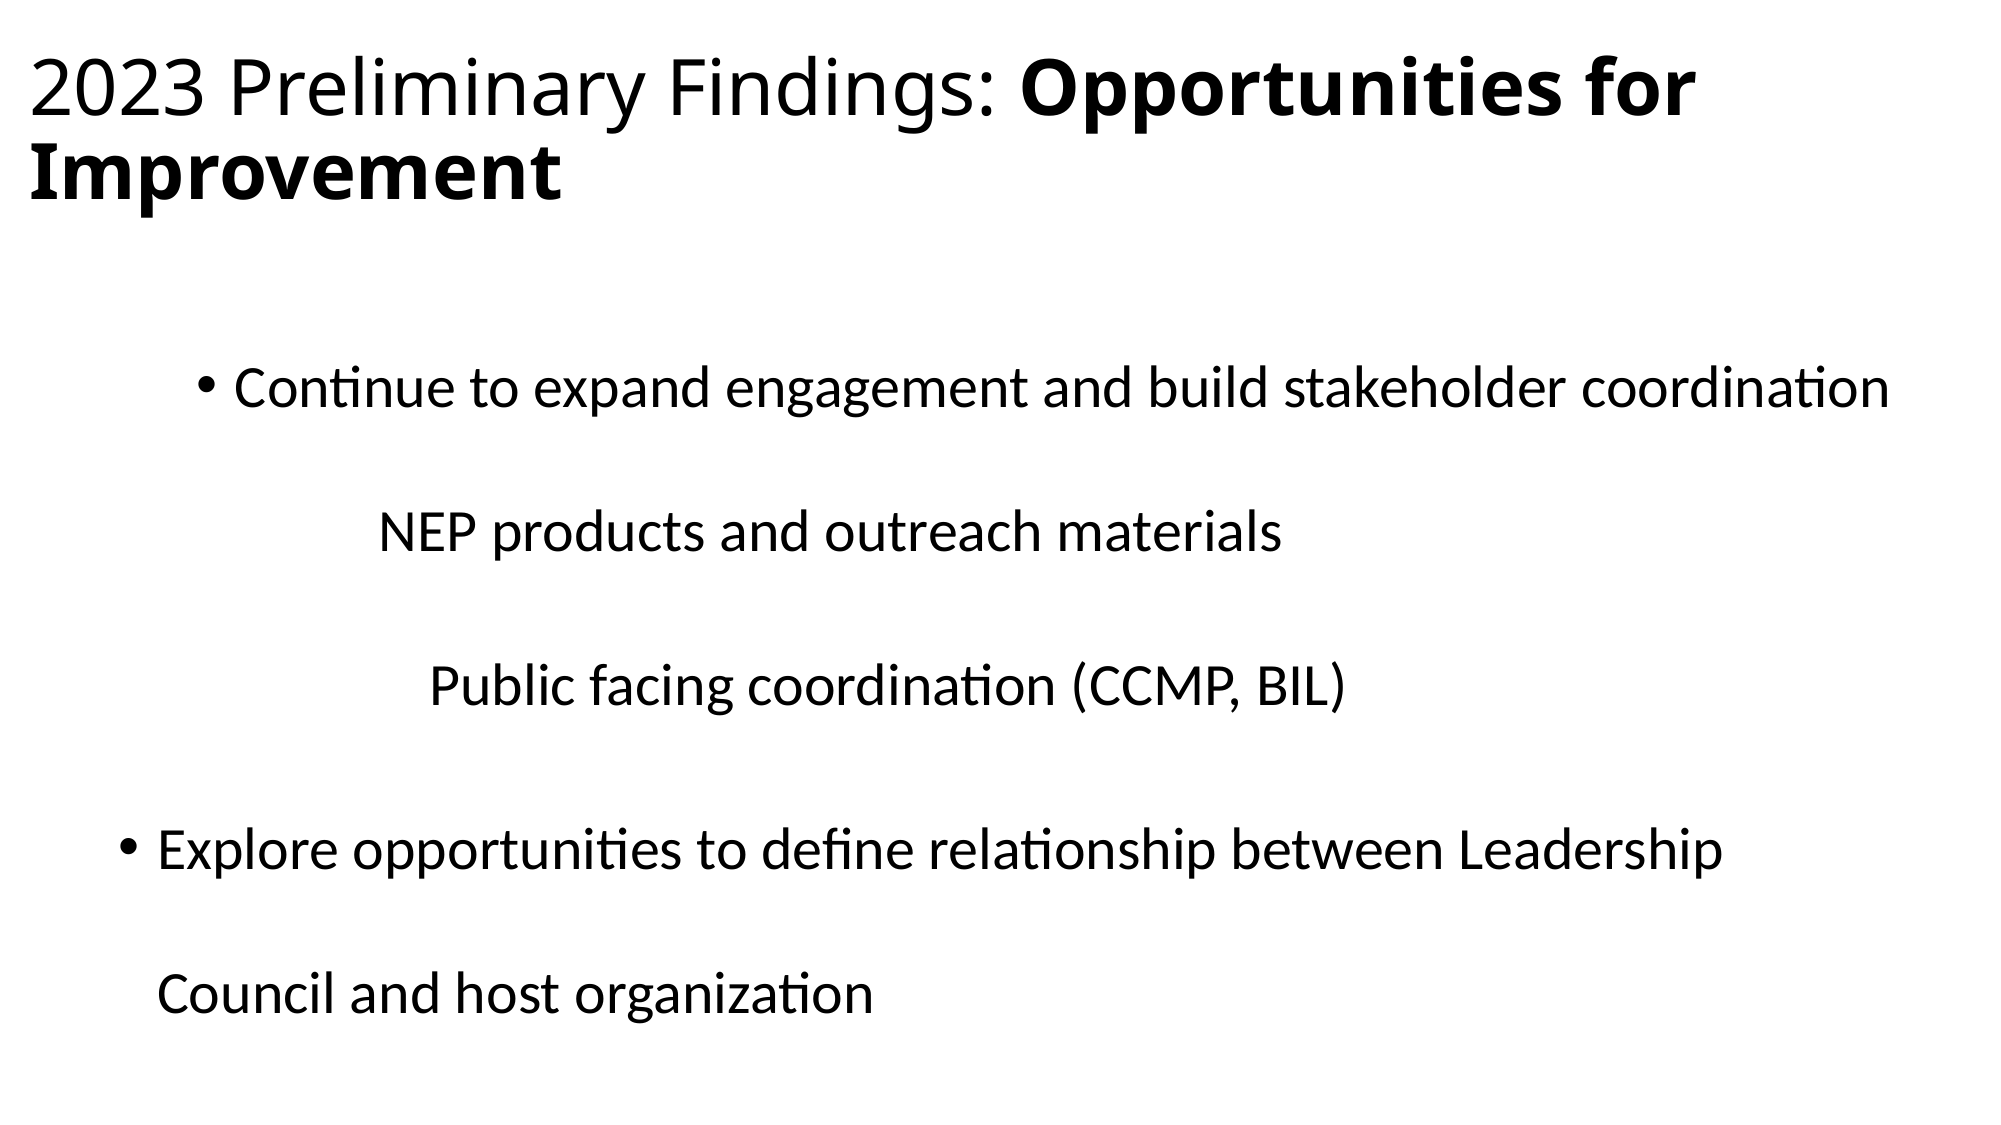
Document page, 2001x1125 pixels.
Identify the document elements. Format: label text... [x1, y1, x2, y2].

list Continue to expand engagement and build stakeholder coordination NEP products and outreach materials Public facing coordination (CCMP, BIL) Explore opportunities to define relationship between Leadership Council and host organization [103, 268, 1913, 1085]
title 2023 Preliminary Findings: Opportunities for Improvement [14, 40, 2000, 224]
